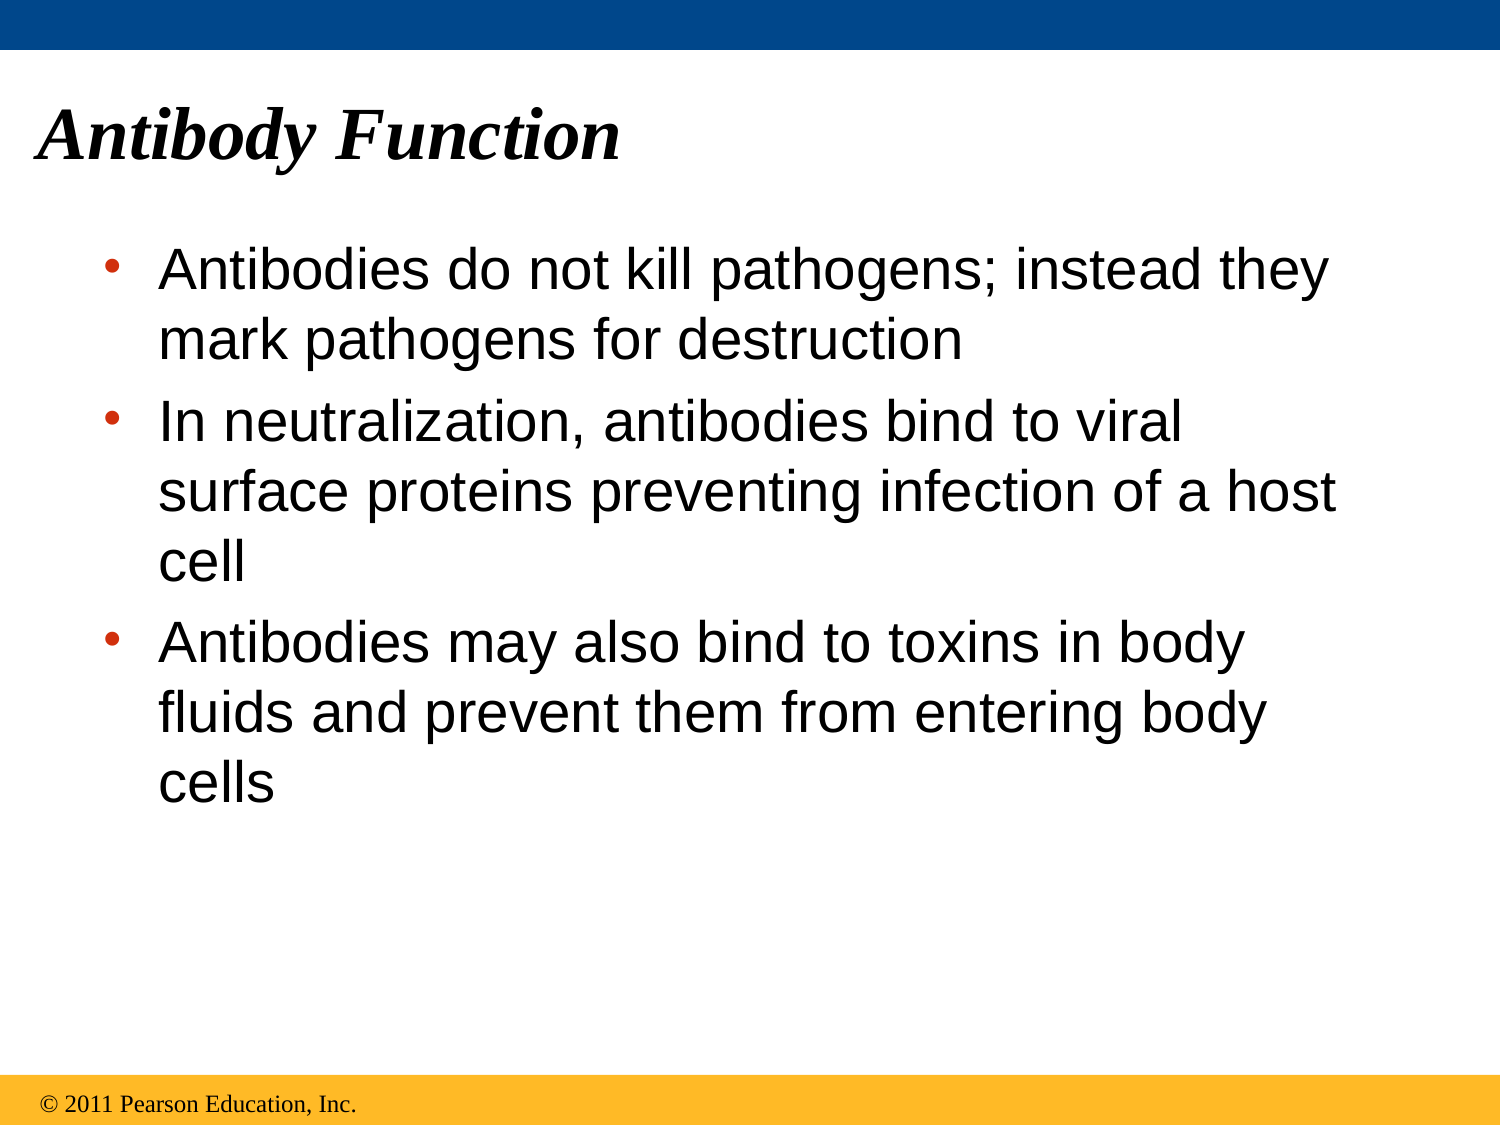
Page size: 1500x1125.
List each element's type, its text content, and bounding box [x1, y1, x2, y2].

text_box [0, 1074, 1500, 1125]
title Antibody Function [22, 50, 1299, 224]
text_box [0, 0, 1500, 50]
list Antibodies do not kill pathogens; instead they mark pathogens for destruction In neutralization, antibodies bind to viral surface proteins preventing infection of a host cell Antibodies may also bind to toxins in body fluids and prevent them from entering body cells [87, 223, 1401, 851]
